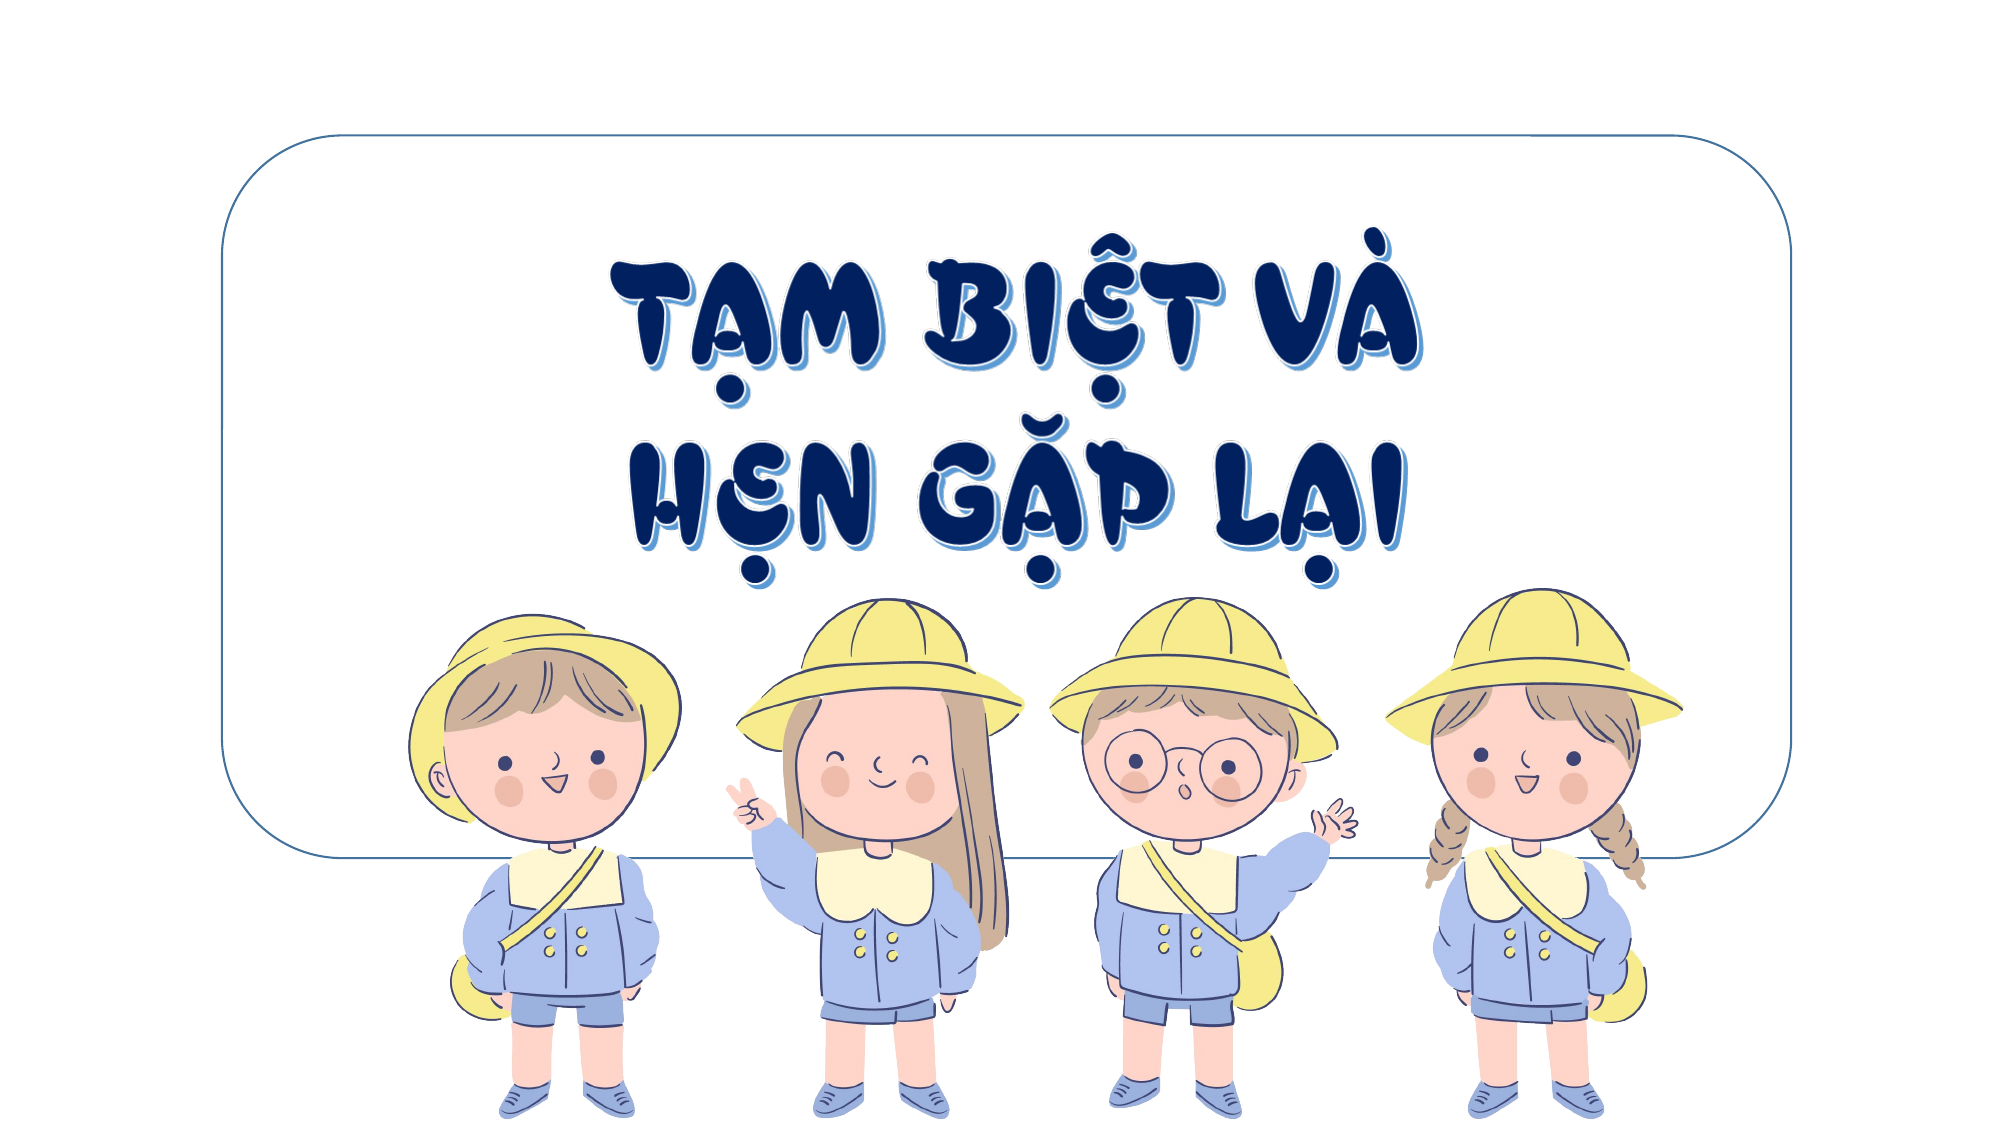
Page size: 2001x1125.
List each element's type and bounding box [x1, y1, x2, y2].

text_box [220, 134, 1793, 859]
picture [330, 210, 1762, 1125]
